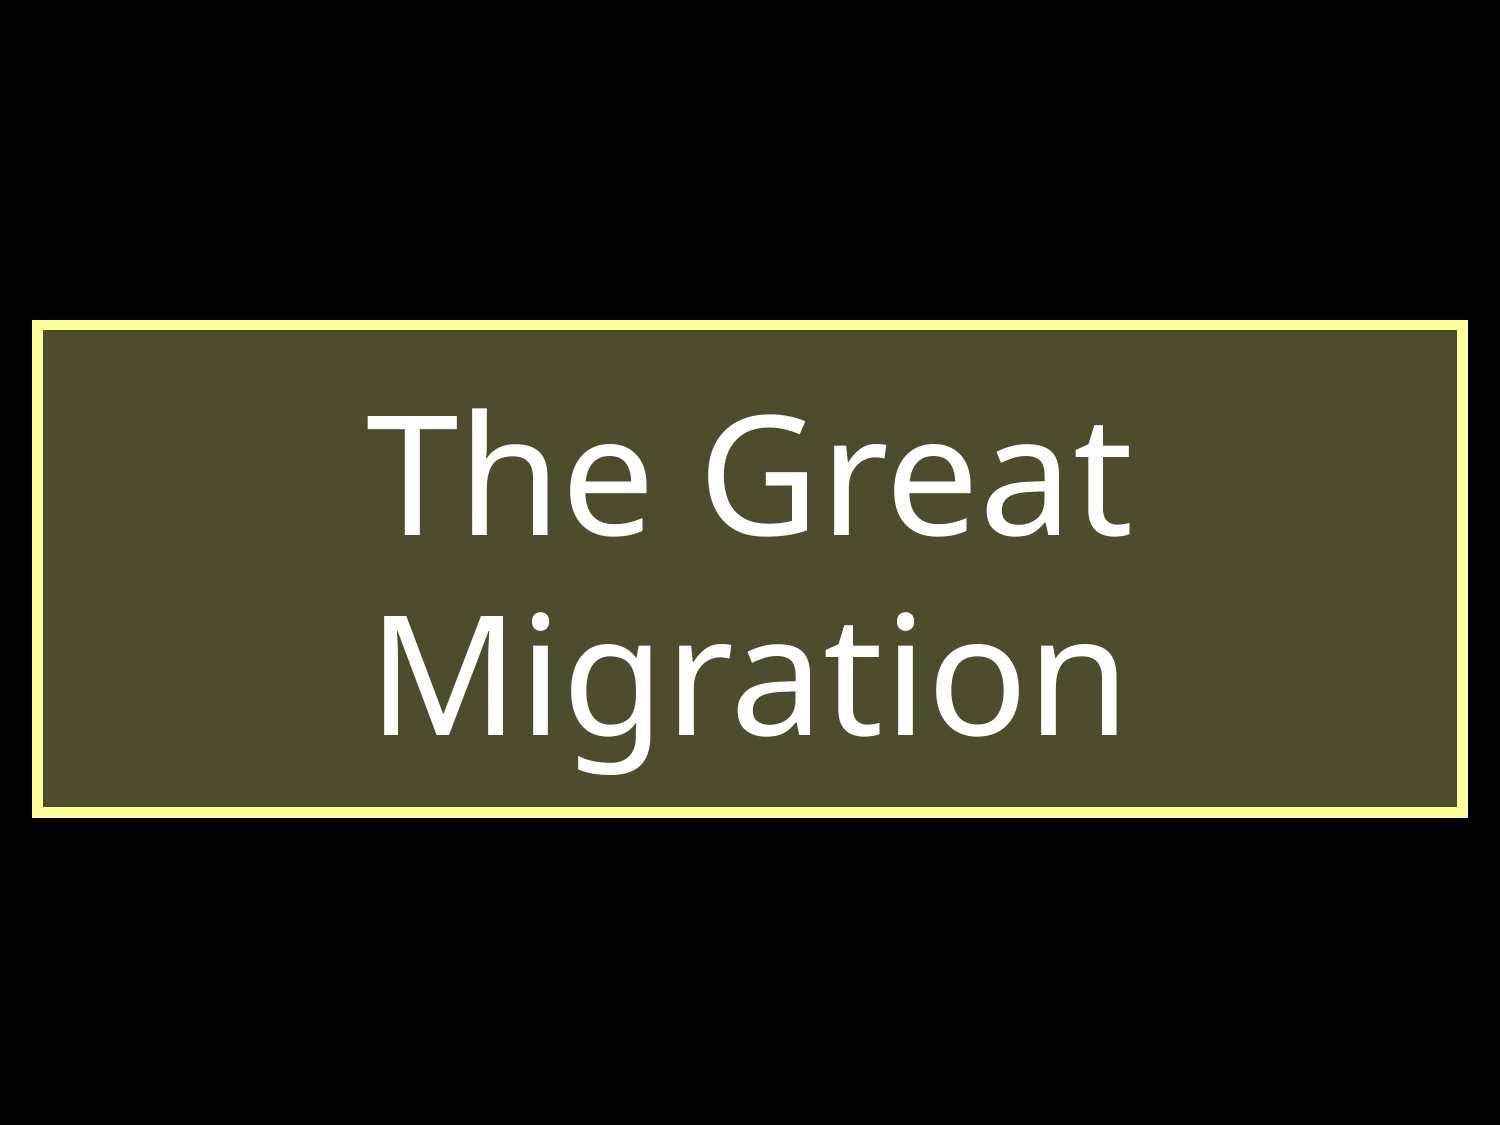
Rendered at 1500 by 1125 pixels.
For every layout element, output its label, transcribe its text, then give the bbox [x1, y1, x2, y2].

title The Great Migration [37, 324, 1463, 813]
